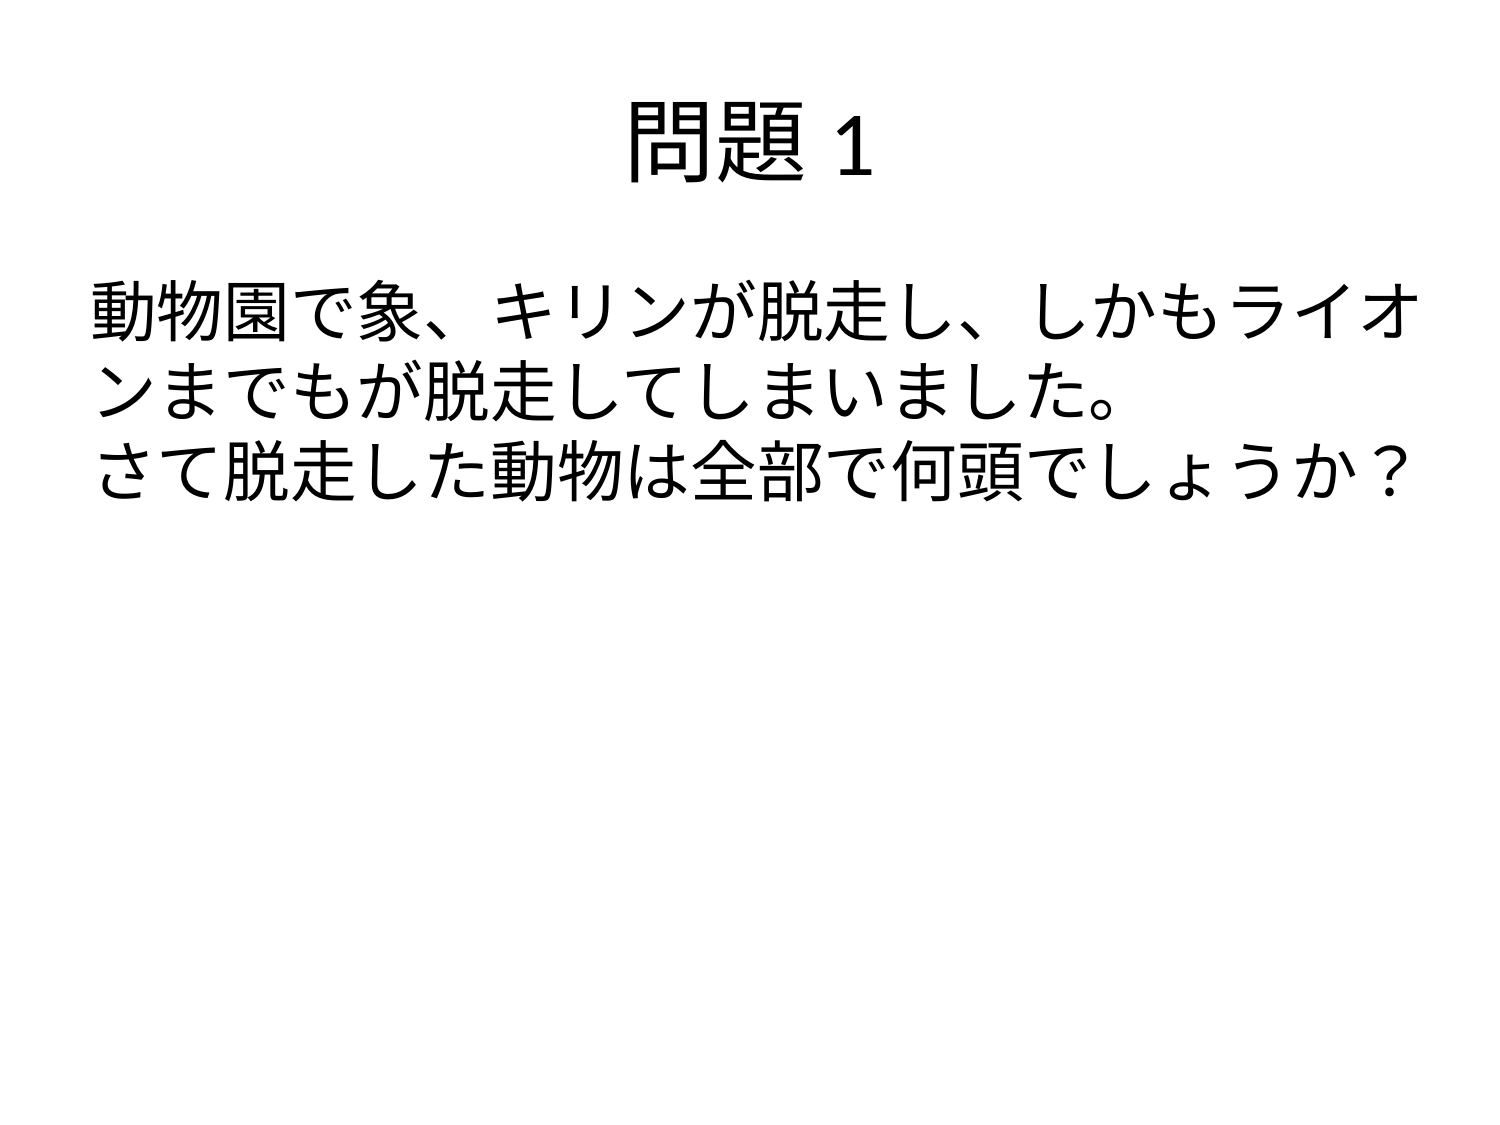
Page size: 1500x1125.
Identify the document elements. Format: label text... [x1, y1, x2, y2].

list 動物園で象、キリンが脱走し、しかもライオンまでもが脱走してしまいました。 さて脱走した動物は全部で何頭でしょうか？ [75, 262, 1447, 1005]
title 問題1 [75, 45, 1425, 233]
